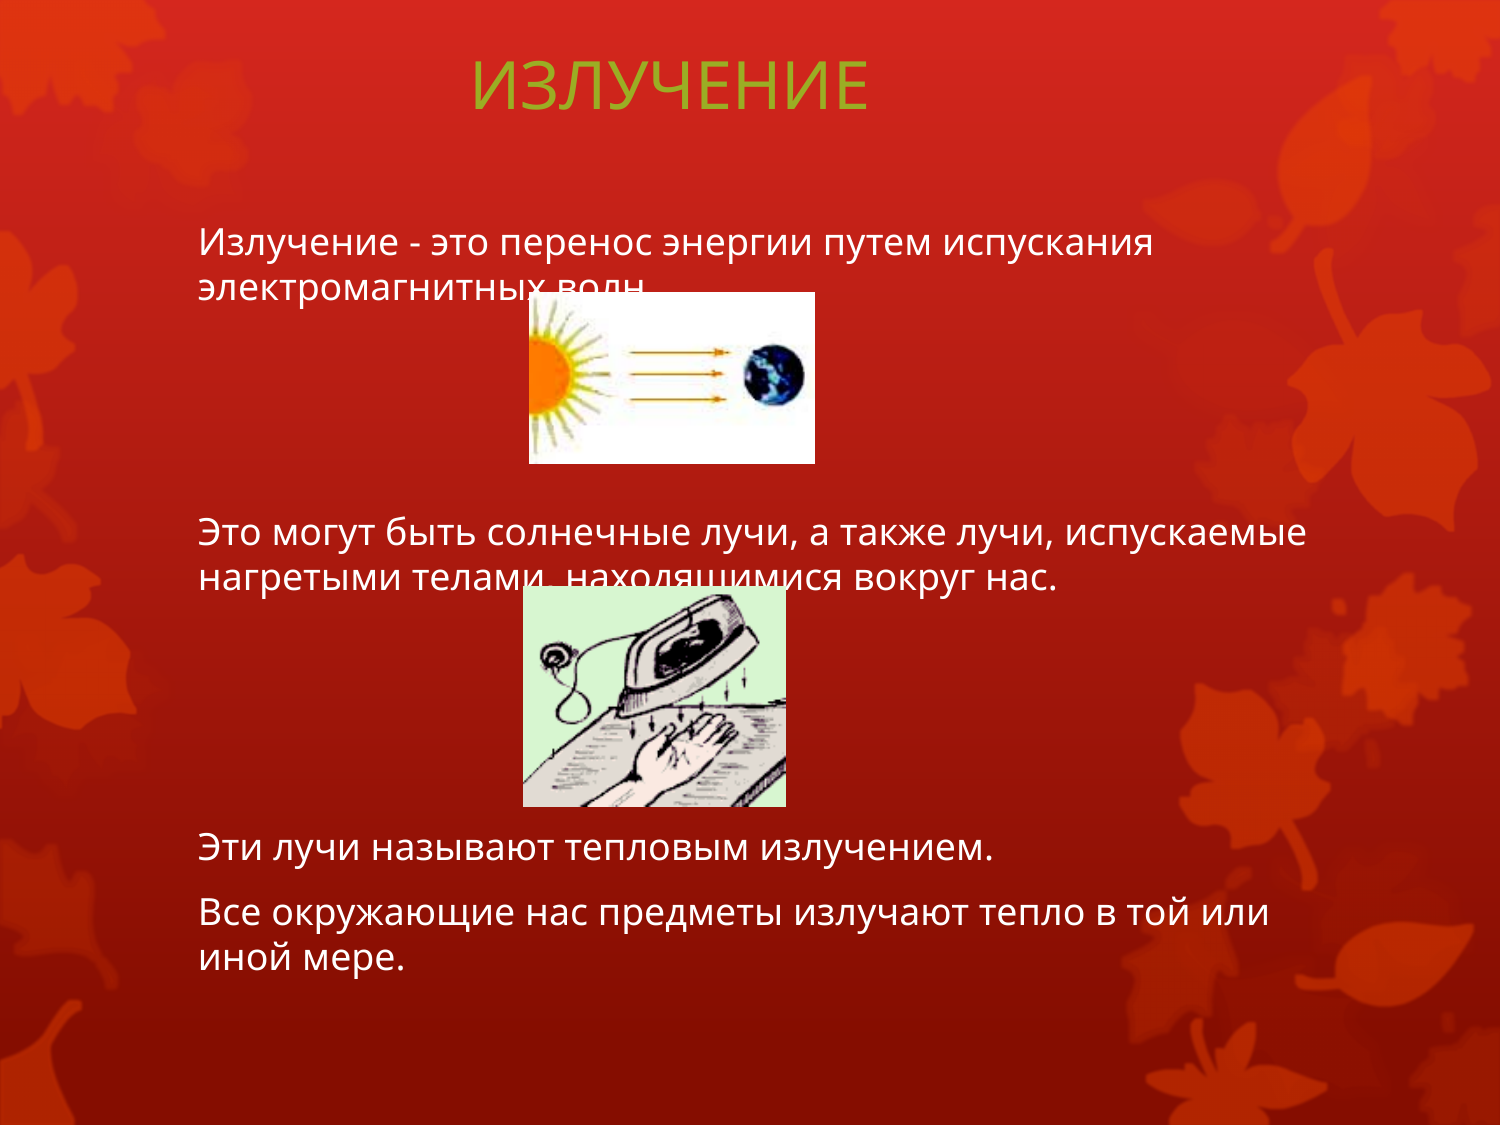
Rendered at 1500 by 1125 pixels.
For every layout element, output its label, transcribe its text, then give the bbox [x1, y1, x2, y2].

title ИЗЛУЧЕНИЕ [454, 6, 1058, 101]
picture [528, 291, 816, 464]
picture [523, 585, 786, 807]
list Излучение - это перенос энергии путем испускания электромагнитных волн. Это могут быть солнечные лучи, а также лучи, испускаемые нагретыми телами, находящимися вокруг нас. Эти лучи называют тепловым излучением. Все окружающие нас предметы излучают тепло в той или иной мере. [183, 101, 1352, 1094]
